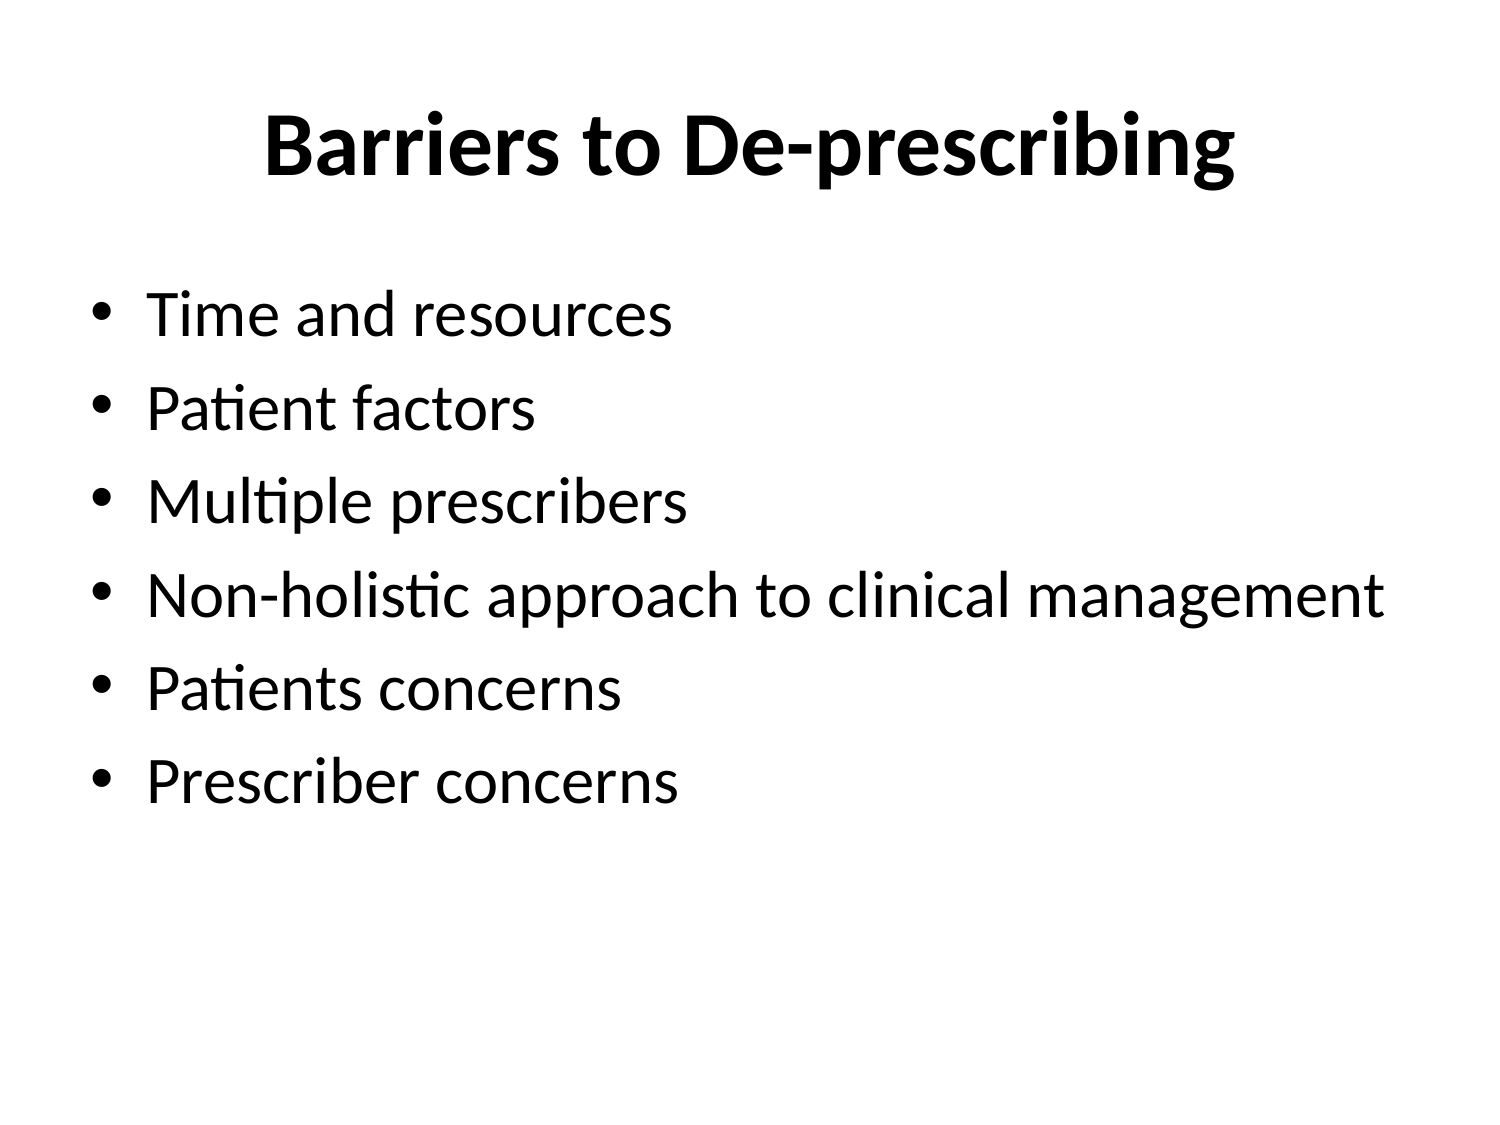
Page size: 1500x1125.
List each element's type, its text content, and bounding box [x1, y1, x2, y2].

list Time and resources Patient factors Multiple prescribers Non-holistic approach to clinical management Patients concerns Prescriber concerns [75, 262, 1425, 1005]
title Barriers to De-prescribing [75, 45, 1425, 233]
